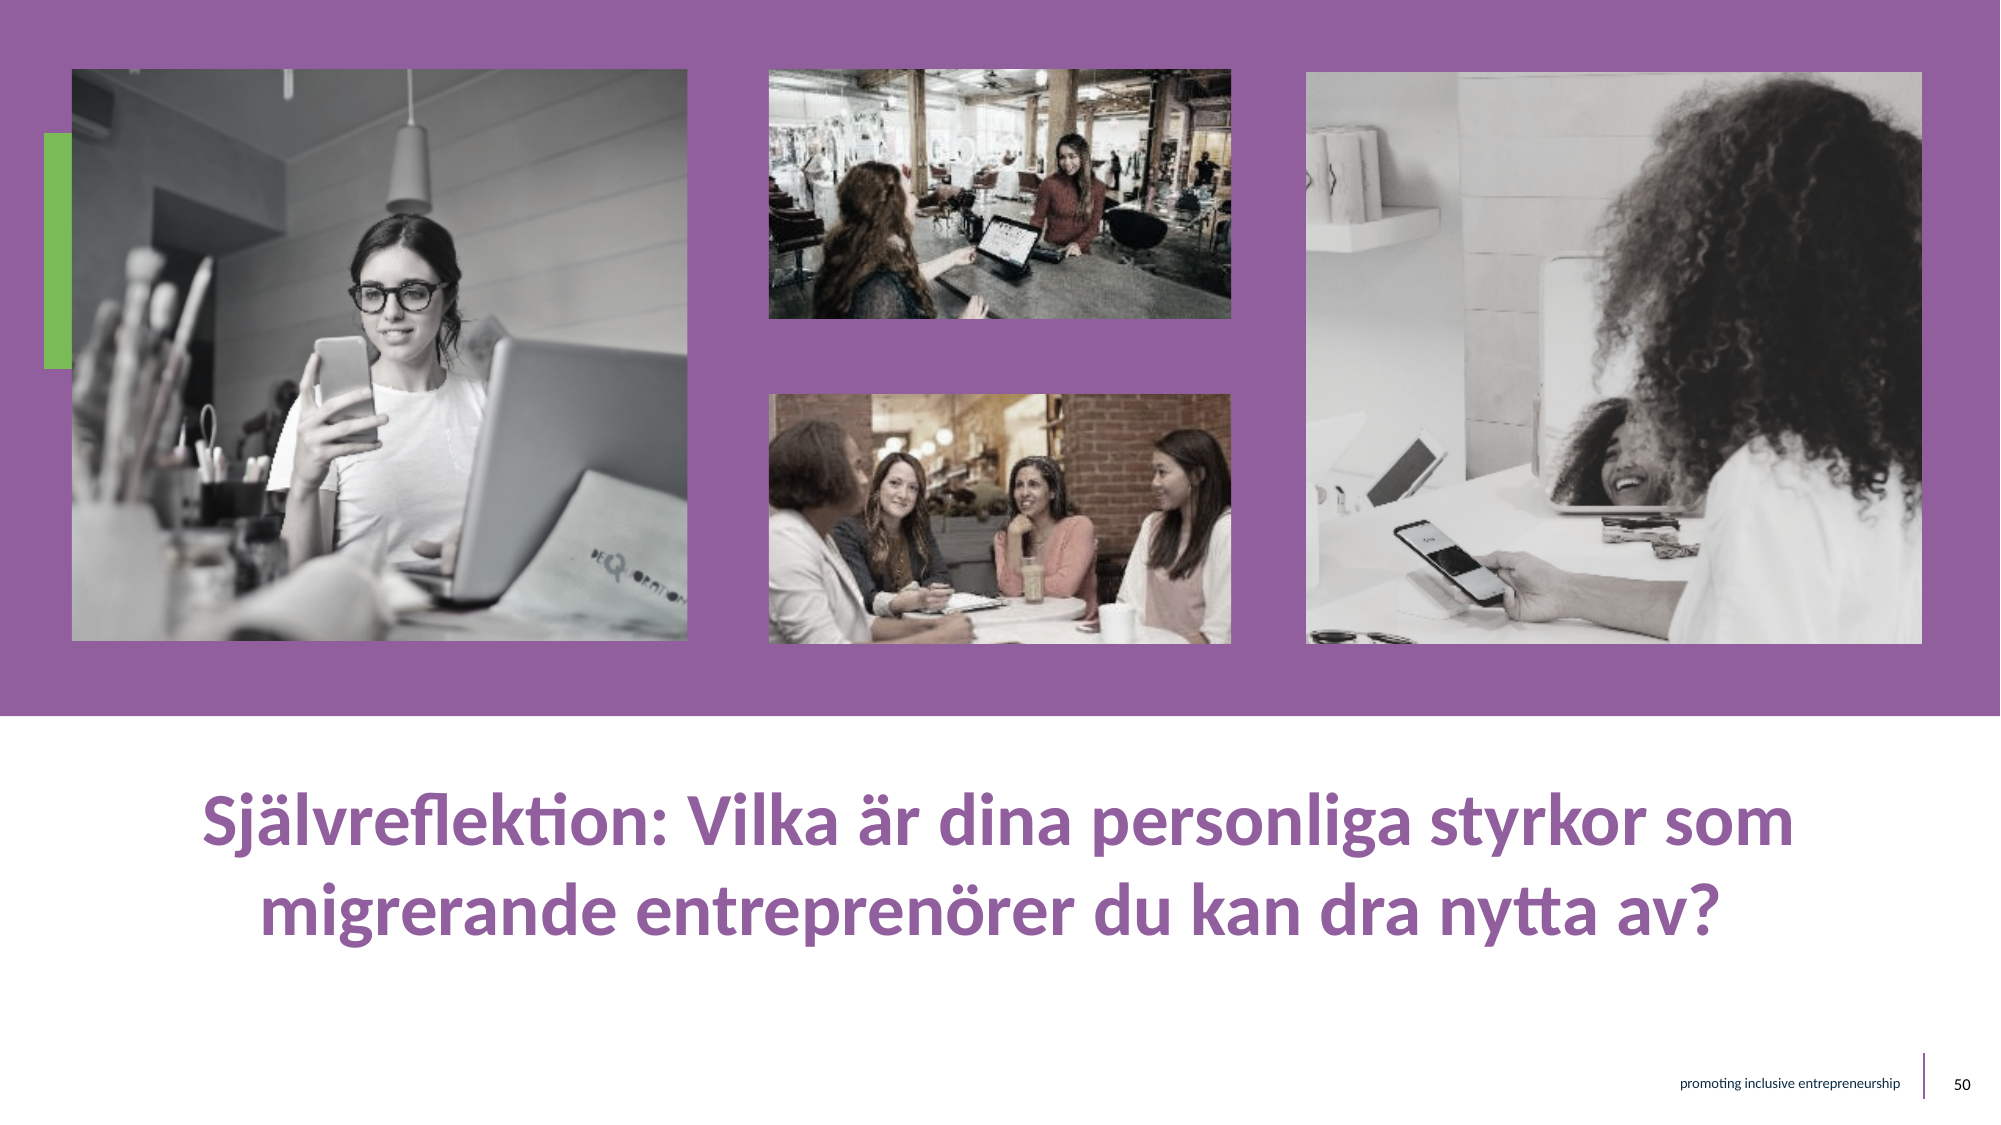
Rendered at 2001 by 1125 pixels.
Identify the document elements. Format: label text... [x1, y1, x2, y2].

text_box ‹#› [1924, 1062, 2000, 1106]
picture [768, 394, 1232, 644]
picture [71, 69, 688, 641]
picture [1305, 72, 1923, 644]
picture [768, 69, 1232, 319]
list Självreflektion: Vilka är dina personliga styrkor som migrerande entreprenörer du kan dra nytta av? [108, 762, 1892, 984]
